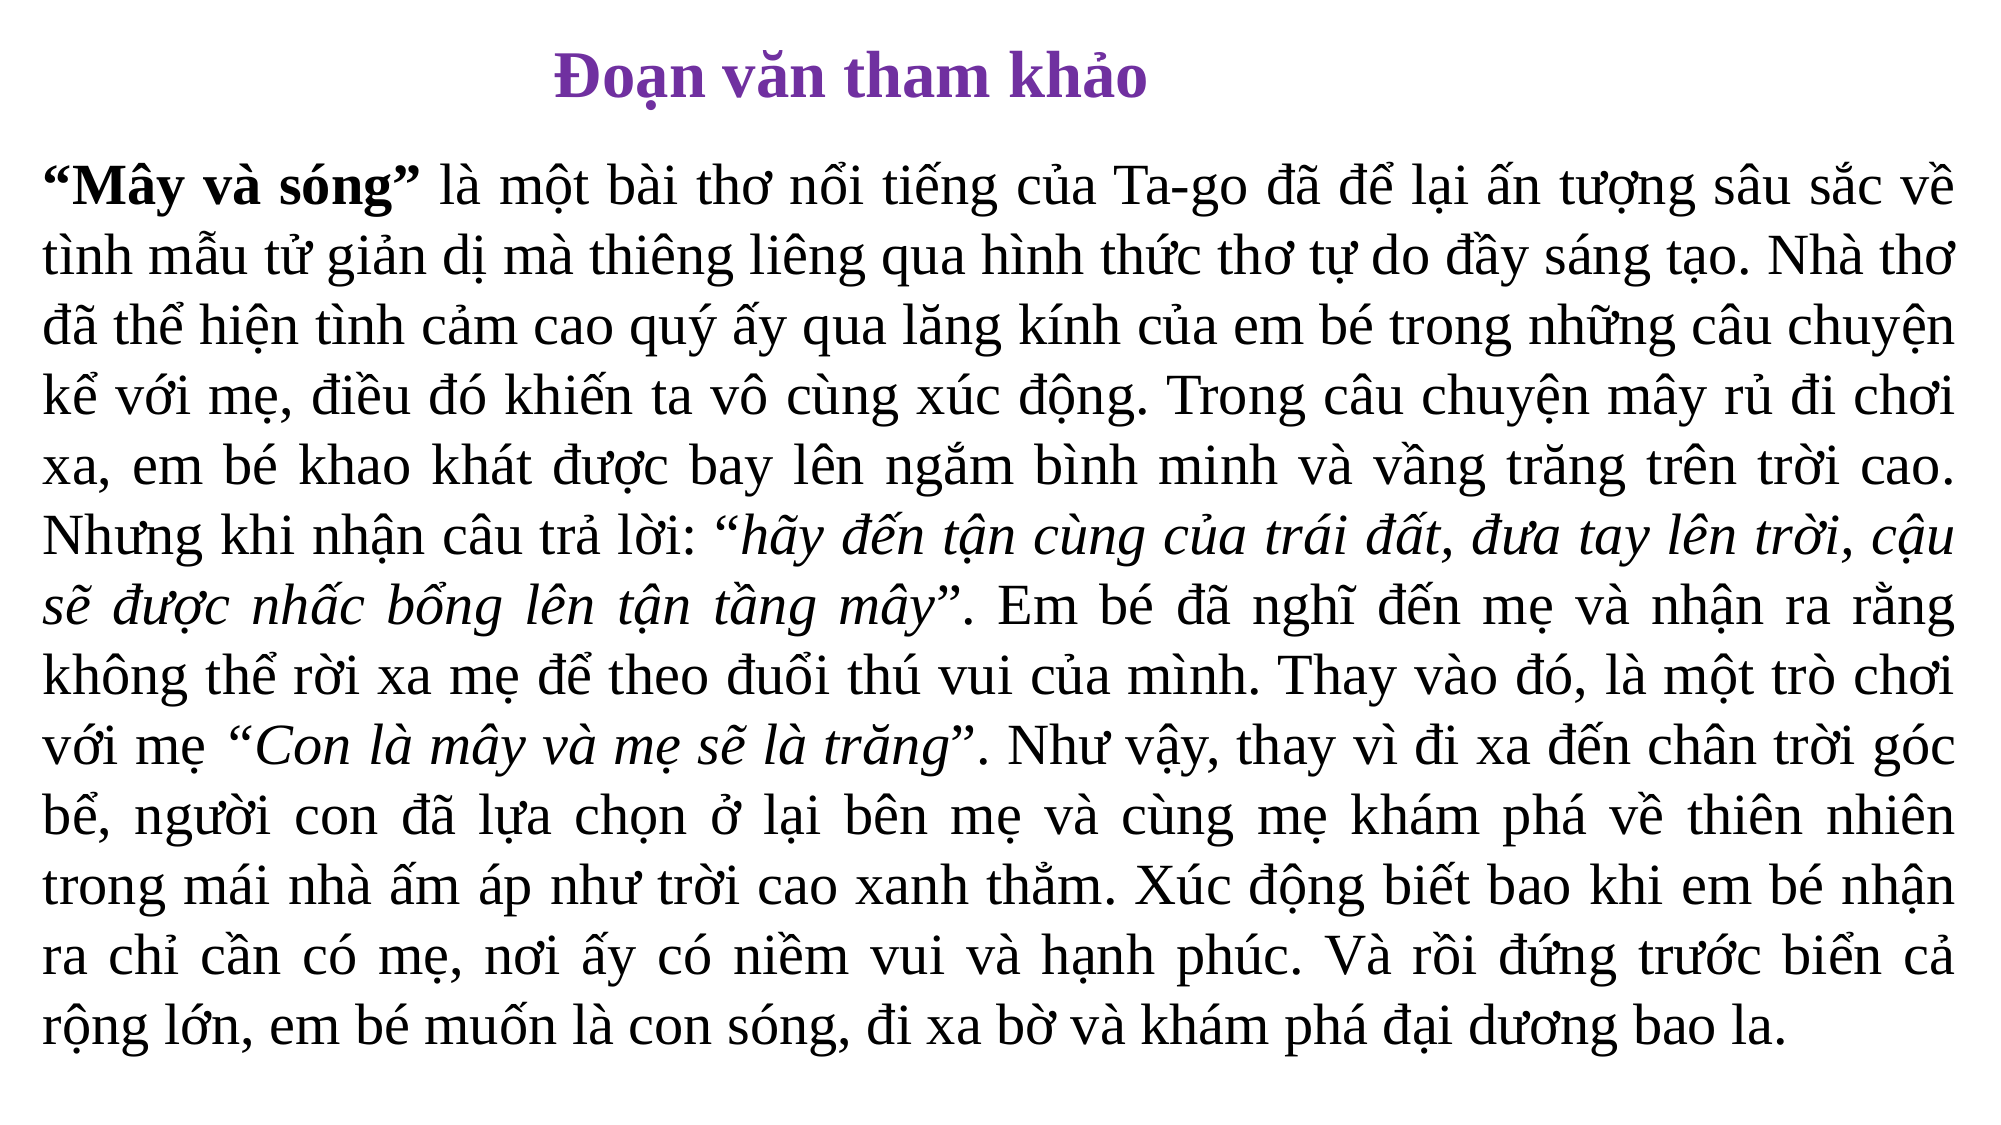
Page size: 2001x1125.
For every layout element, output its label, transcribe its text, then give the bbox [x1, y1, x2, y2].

text_box “Mây và sóng” là một bài thơ nổi tiếng của Ta-go đã để lại ấn tượng sâu sắc về tình mẫu tử giản dị mà thiêng liêng qua hình thức thơ tự do đầy sáng tạo. Nhà thơ đã thể hiện tình cảm cao quý ấy qua lăng kính của em bé trong những câu chuyện kể với mẹ, điều đó khiến ta vô cùng xúc động. Trong câu chuyện mây rủ đi chơi xa, em bé khao khát được bay lên ngắm bình minh và vầng trăng trên trời cao. Nhưng khi nhận câu trả lời: “hãy đến tận cùng của trái đất, đưa tay lên trời, cậu sẽ được nhấc bổng lên tận tầng mây”. Em bé đã nghĩ đến mẹ và nhận ra rằng không thể rời xa mẹ để theo đuổi thú vui của mình. Thay vào đó, là một trò chơi với mẹ “Con là mây và mẹ sẽ là trăng”. Như vậy, thay vì đi xa đến chân trời góc bể, người con đã lựa chọn ở lại bên mẹ và cùng mẹ khám phá về thiên nhiên trong mái nhà ấm áp như trời cao xanh thẳm. Xúc động biết bao khi em bé nhận ra chỉ cần có mẹ, nơi ấy có niềm vui và hạnh phúc. Và rồi đứng trước biển cả rộng lớn, em bé muốn là con sóng, đi xa bờ và khám phá đại dương bao la. [28, 139, 1972, 1064]
text_box Đoạn văn tham khảo [539, 23, 1240, 119]
